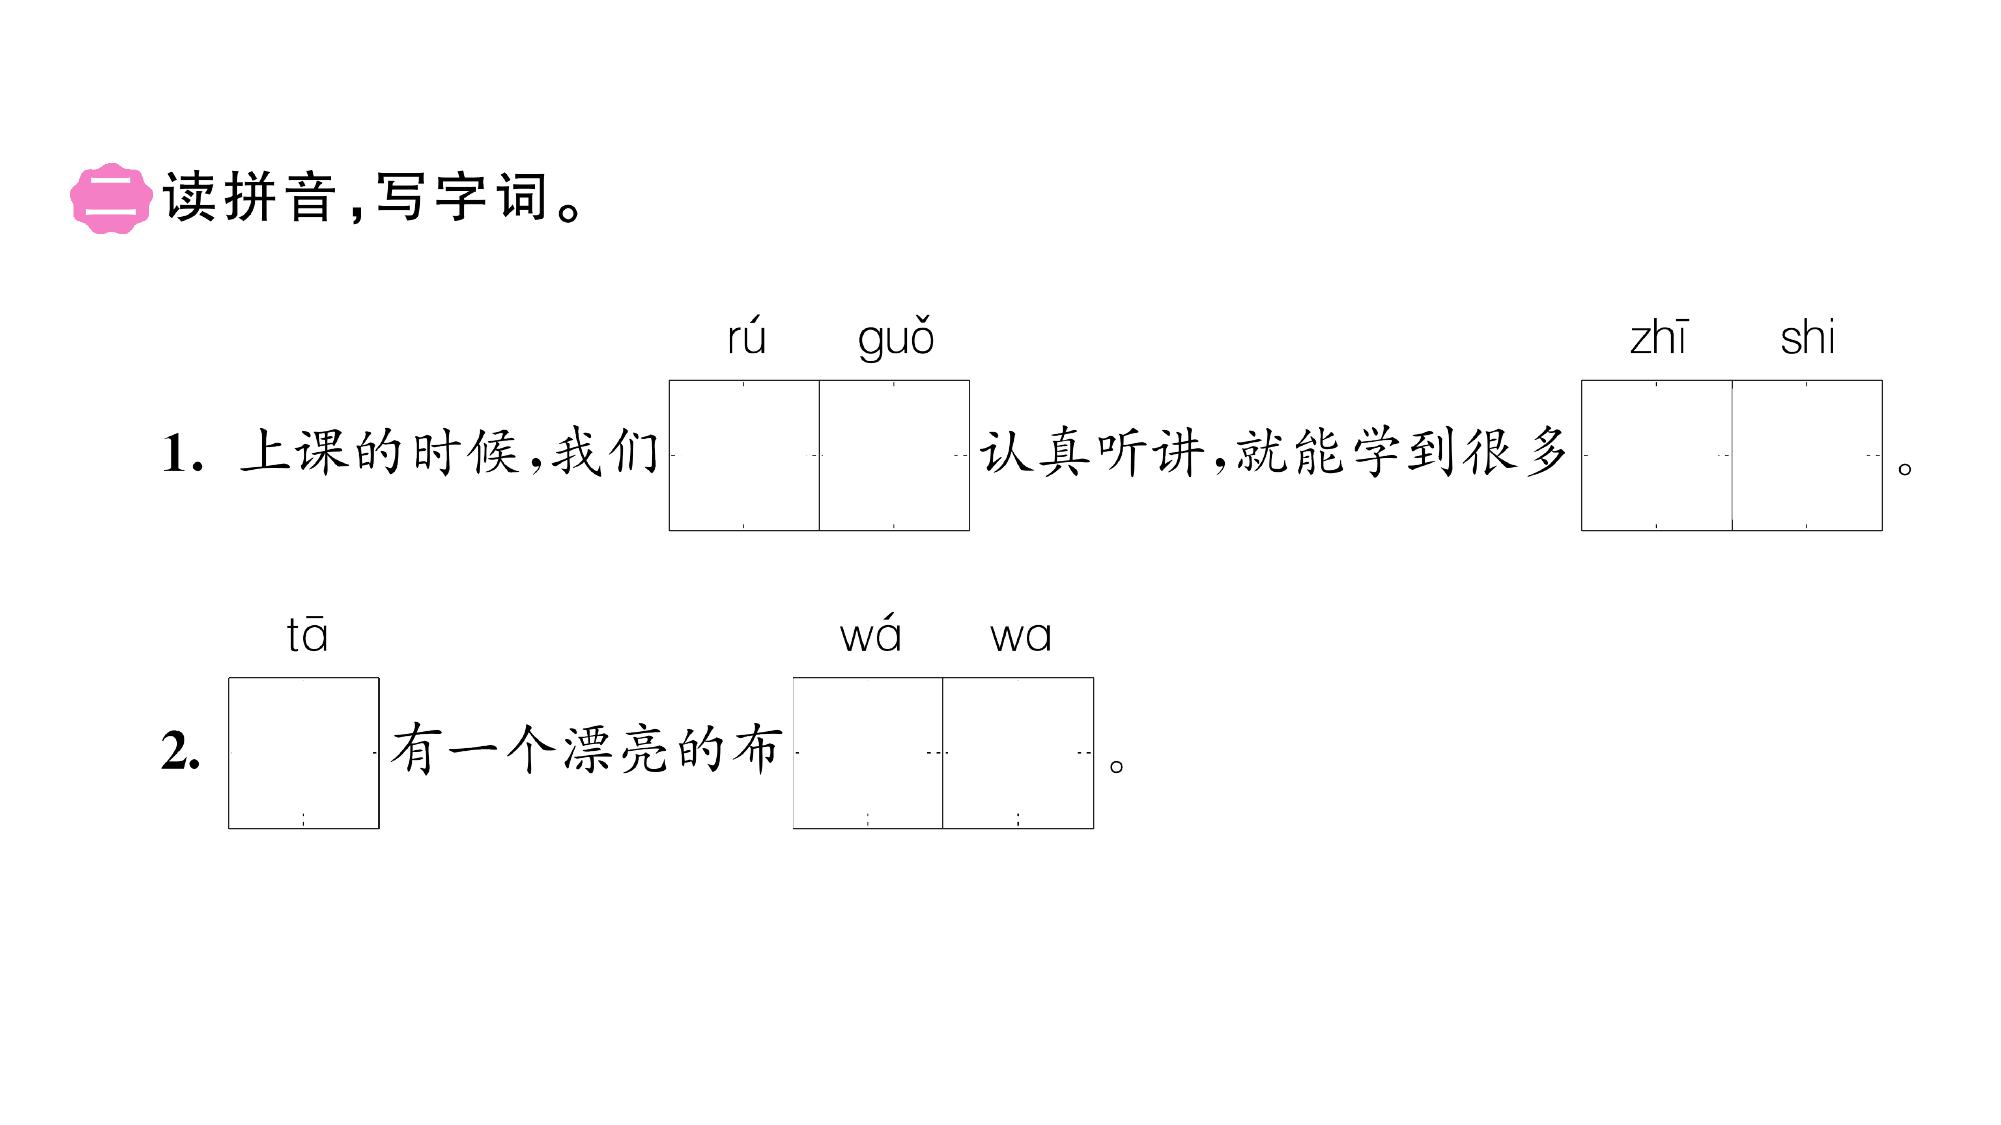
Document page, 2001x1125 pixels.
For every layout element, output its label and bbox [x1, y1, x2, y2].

picture [66, 148, 1957, 832]
